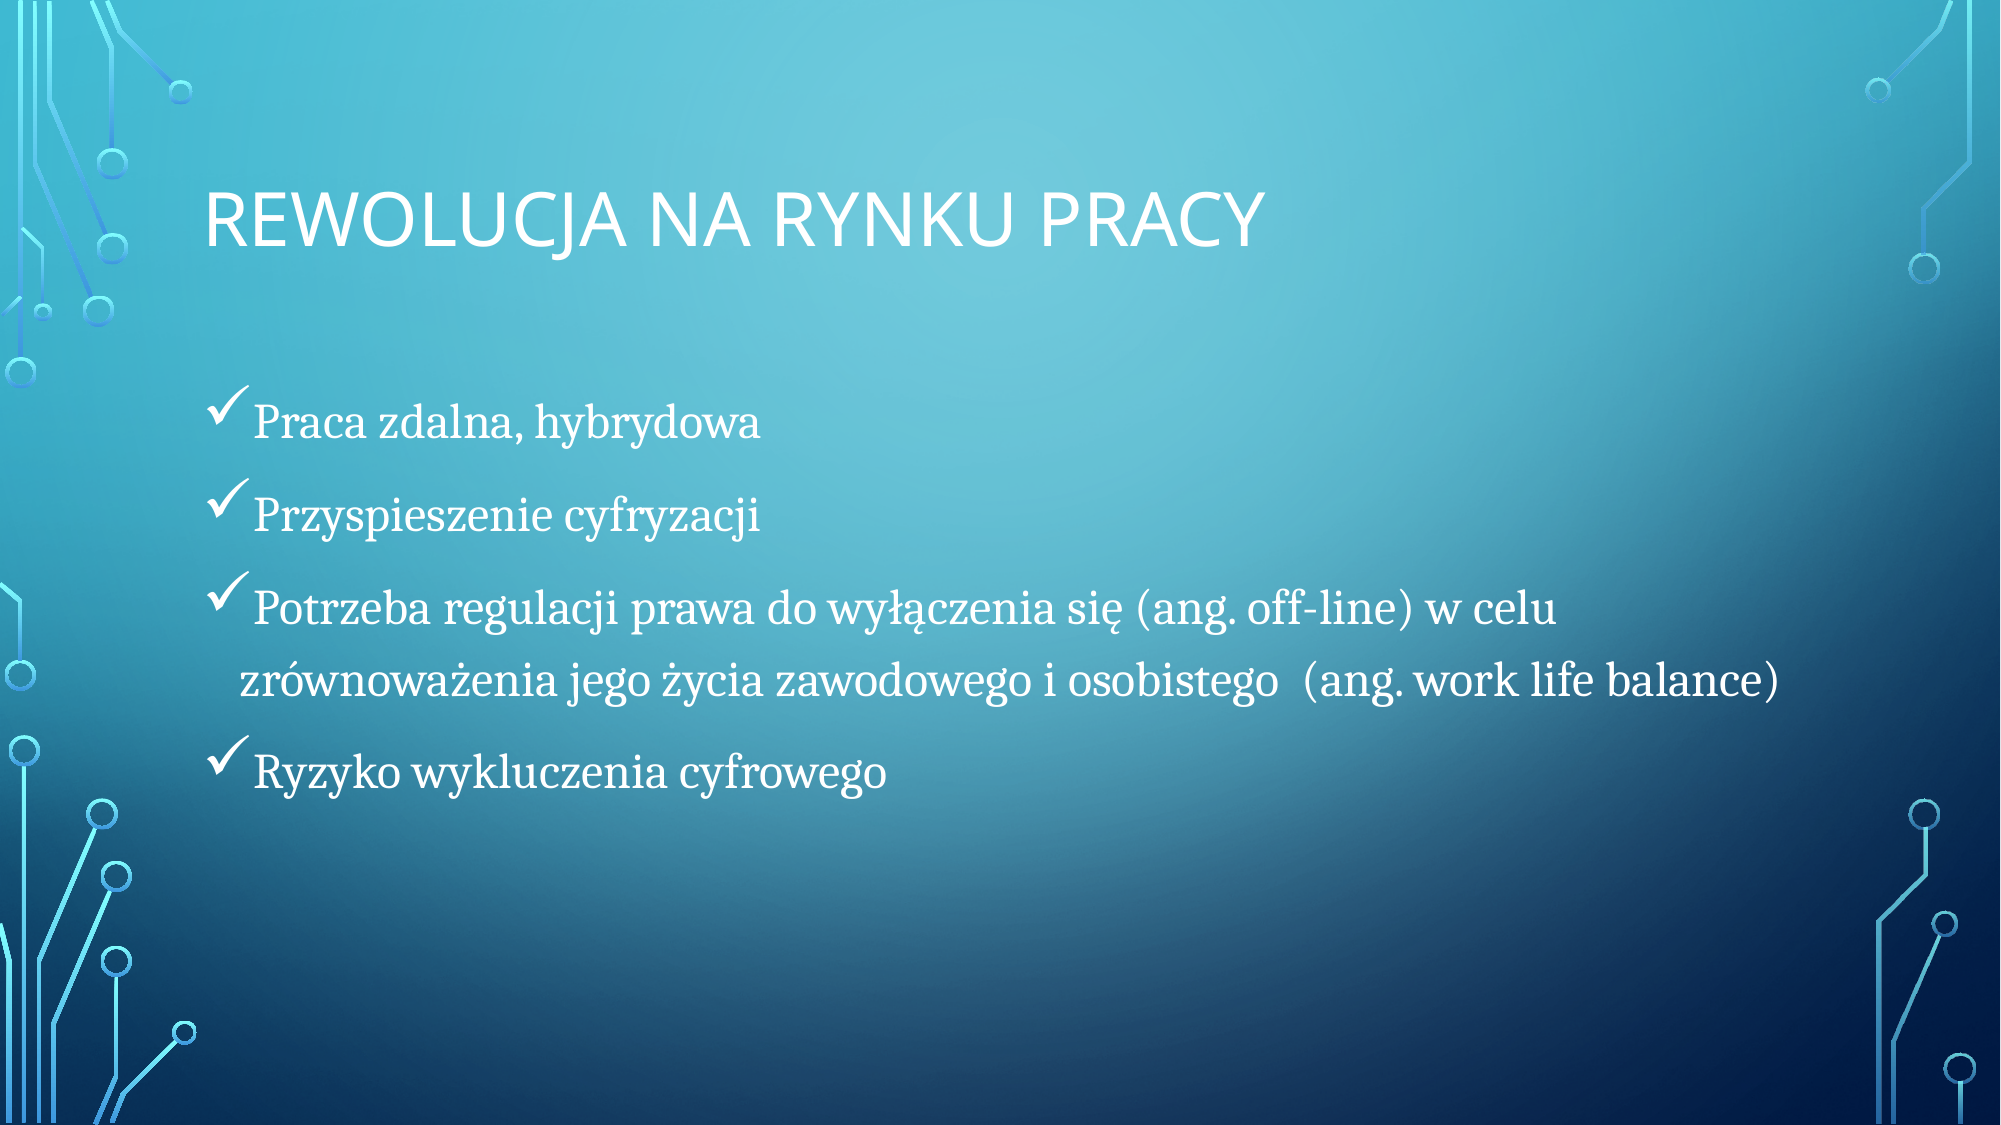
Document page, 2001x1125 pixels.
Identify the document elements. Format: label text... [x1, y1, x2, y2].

title Rewolucja na rynku pracy [187, 101, 1813, 344]
list Praca zdalna, hybrydowa Przyspieszenie cyfryzacji Potrzeba regulacji prawa do wyłączenia się (ang. off-line) w celu zrównoważenia jego życia zawodowego i osobistego (ang. work life balance) Ryzyko wykluczenia cyfrowego [187, 369, 1813, 950]
